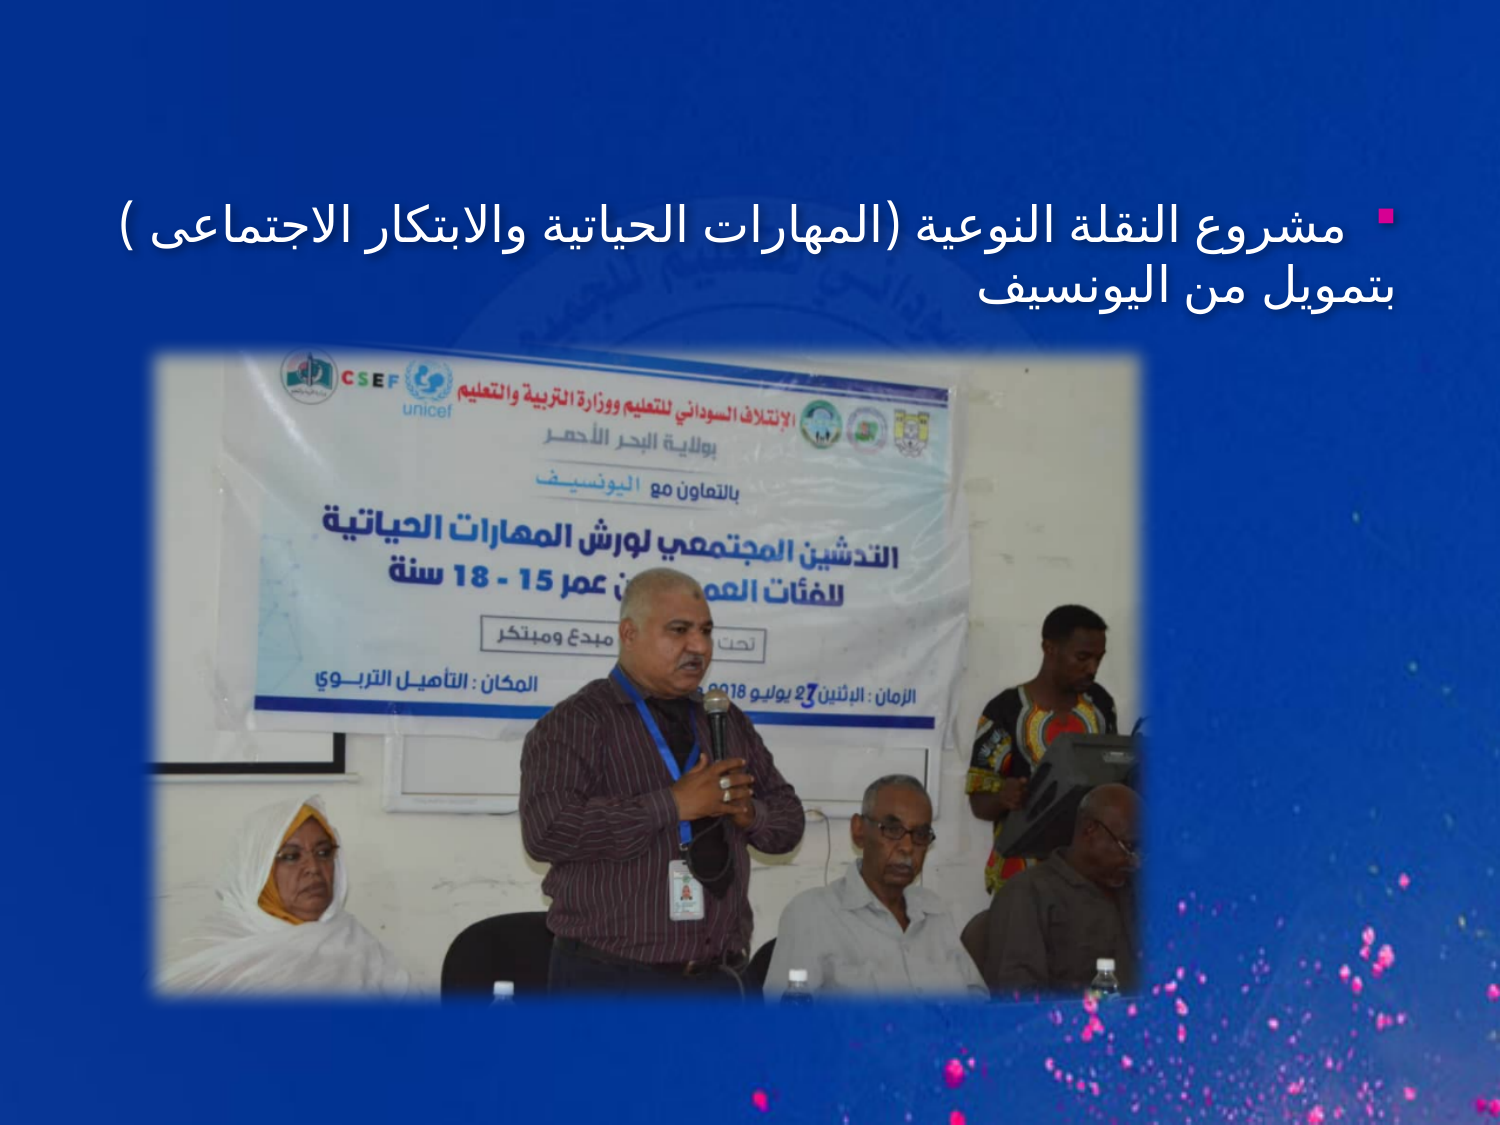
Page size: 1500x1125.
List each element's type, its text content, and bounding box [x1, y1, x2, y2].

picture [0, 0, 1500, 1125]
text_box مشروع النقلة النوعية (المهارات الحياتية والابتكار الاجتماعى ) بتمويل من اليونسيف [62, 125, 1413, 1075]
